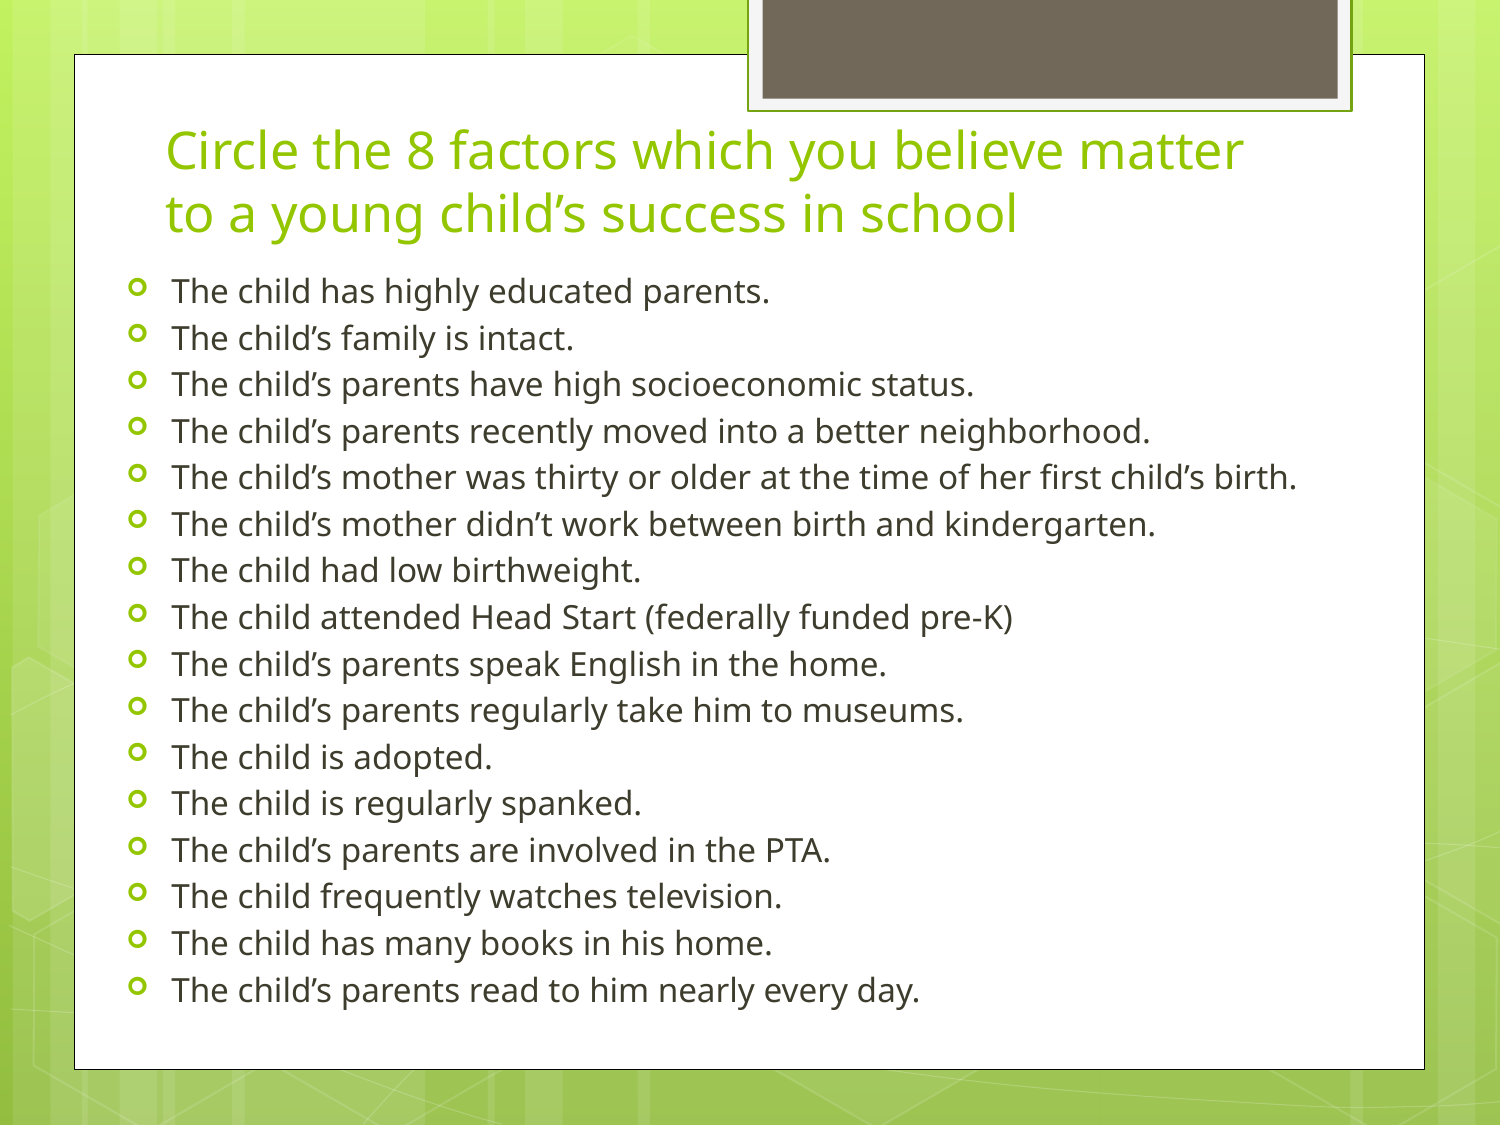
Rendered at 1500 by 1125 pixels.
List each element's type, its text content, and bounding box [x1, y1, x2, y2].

list The child has highly educated parents. The child’s family is intact. The child’s parents have high socioeconomic status. The child’s parents recently moved into a better neighborhood. The child’s mother was thirty or older at the time of her first child’s birth. The child’s mother didn’t work between birth and kindergarten. The child had low birthweight. The child attended Head Start (federally funded pre-K) The child’s parents speak English in the home. The child’s parents regularly take him to museums. The child is adopted. The child is regularly spanked. The child’s parents are involved in the PTA. The child frequently watches television. The child has many books in his home. The child’s parents read to him nearly every day. [99, 262, 1425, 963]
title Circle the 8 factors which you believe matter to a young child’s success in school [150, 62, 1300, 250]
